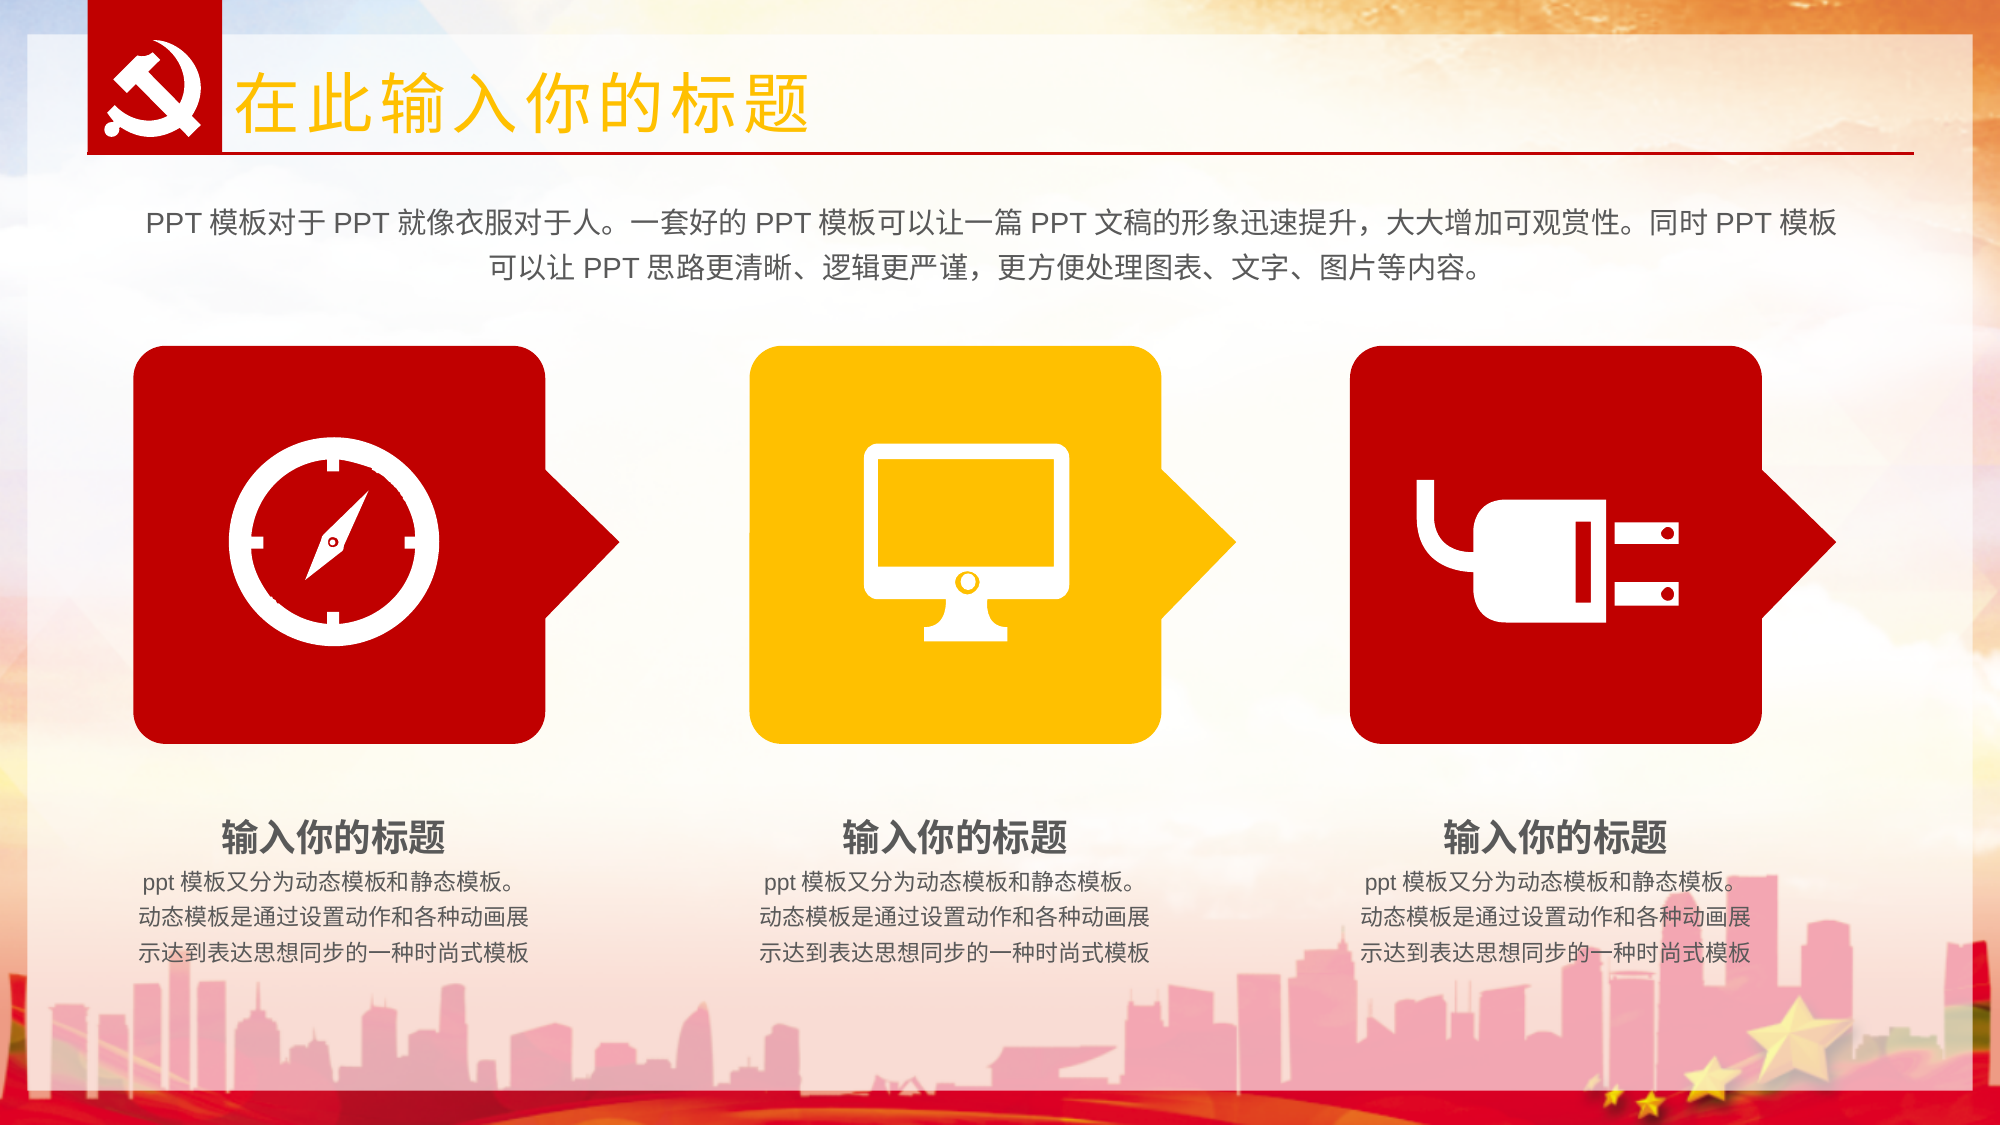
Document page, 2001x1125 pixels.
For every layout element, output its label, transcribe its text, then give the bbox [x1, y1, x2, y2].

picture [0, 0, 2000, 1125]
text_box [133, 345, 580, 744]
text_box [87, 0, 223, 154]
text_box 在此输入你的标题 [223, 56, 821, 147]
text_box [749, 345, 1197, 744]
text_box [1349, 345, 1797, 744]
text_box PPT模板对于PPT就像衣服对于人。一套好的PPT模板可以让一篇PPT文稿的形象迅速提升，大大增加可观赏性。同时PPT模板可以让PPT思路更清晰、逻辑更严谨，更方便处理图表、文字、图片等内容。 [133, 188, 1850, 290]
text_box 输入你的标题 ppt模板又分为动态模板和静态模板。动态模板是通过设置动作和各种动画展示达到表达思想同步的一种时尚式模板 [744, 793, 1167, 974]
text_box 输入你的标题 ppt模板又分为动态模板和静态模板。动态模板是通过设置动作和各种动画展示达到表达思想同步的一种时尚式模板 [122, 793, 546, 974]
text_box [228, 437, 440, 647]
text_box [863, 443, 1070, 642]
text_box 输入你的标题 ppt模板又分为动态模板和静态模板。动态模板是通过设置动作和各种动画展示达到表达思想同步的一种时尚式模板 [1344, 793, 1768, 974]
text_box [1416, 479, 1679, 623]
